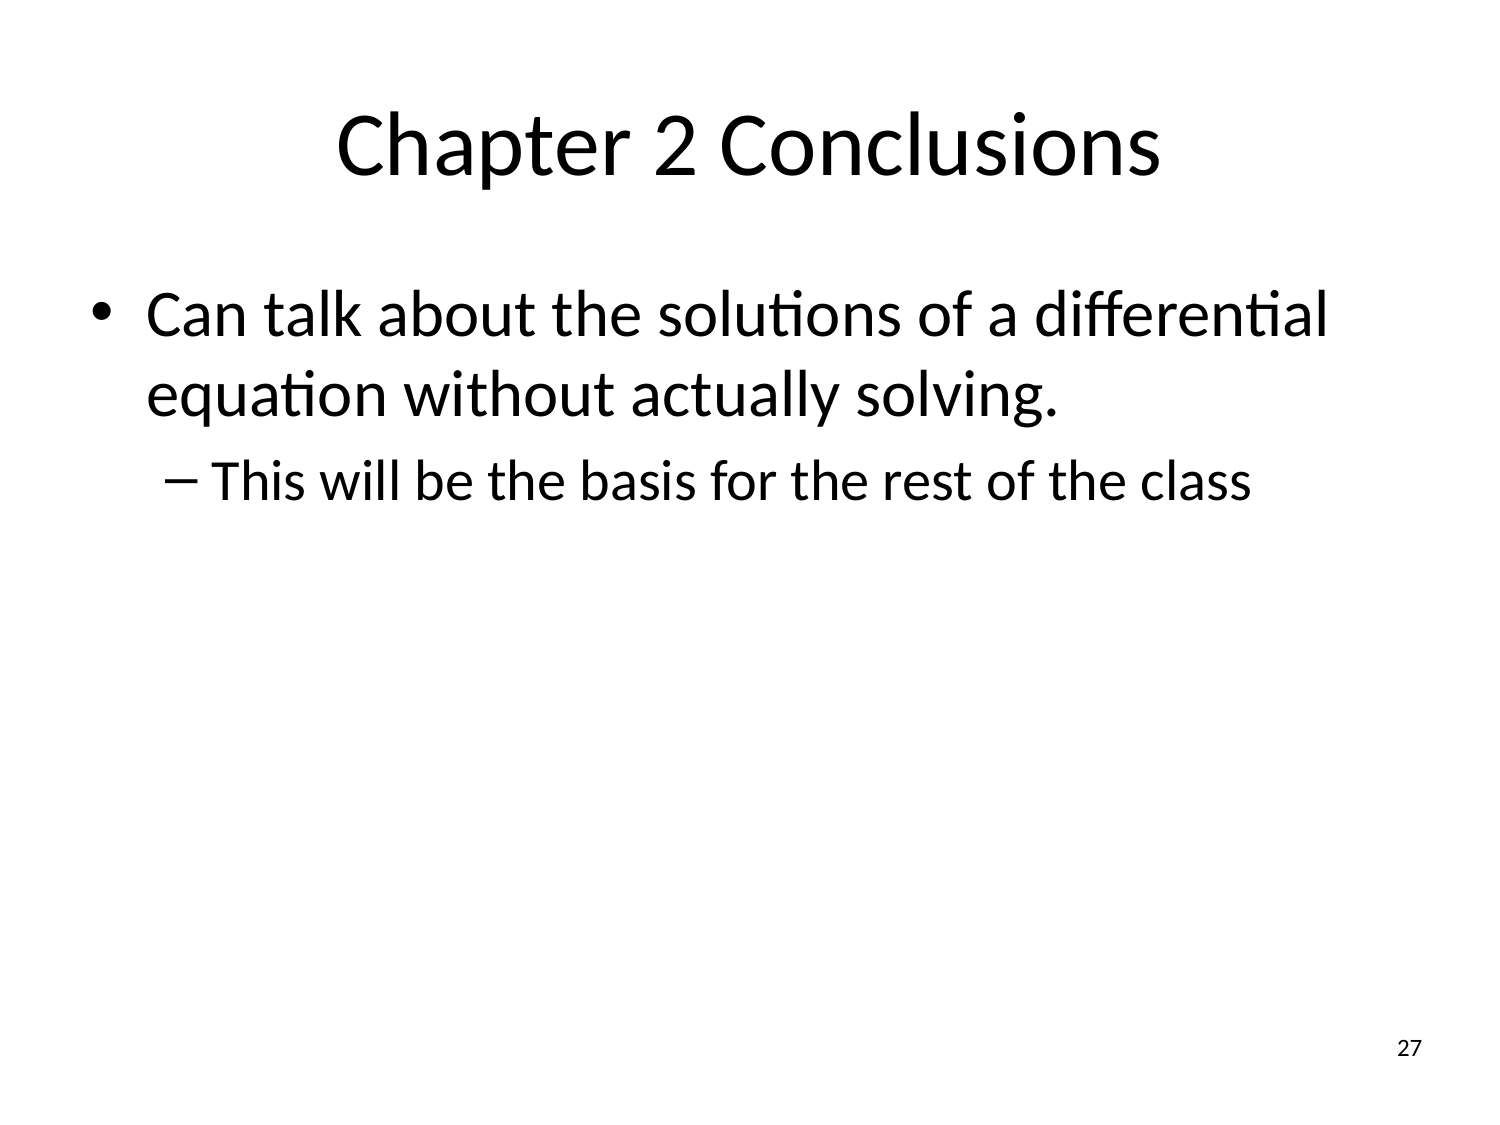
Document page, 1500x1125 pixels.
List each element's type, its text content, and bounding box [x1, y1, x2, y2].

list Can talk about the solutions of a differential equation without actually solving. This will be the basis for the rest of the class [75, 262, 1425, 1005]
title Chapter 2 Conclusions [75, 45, 1425, 233]
